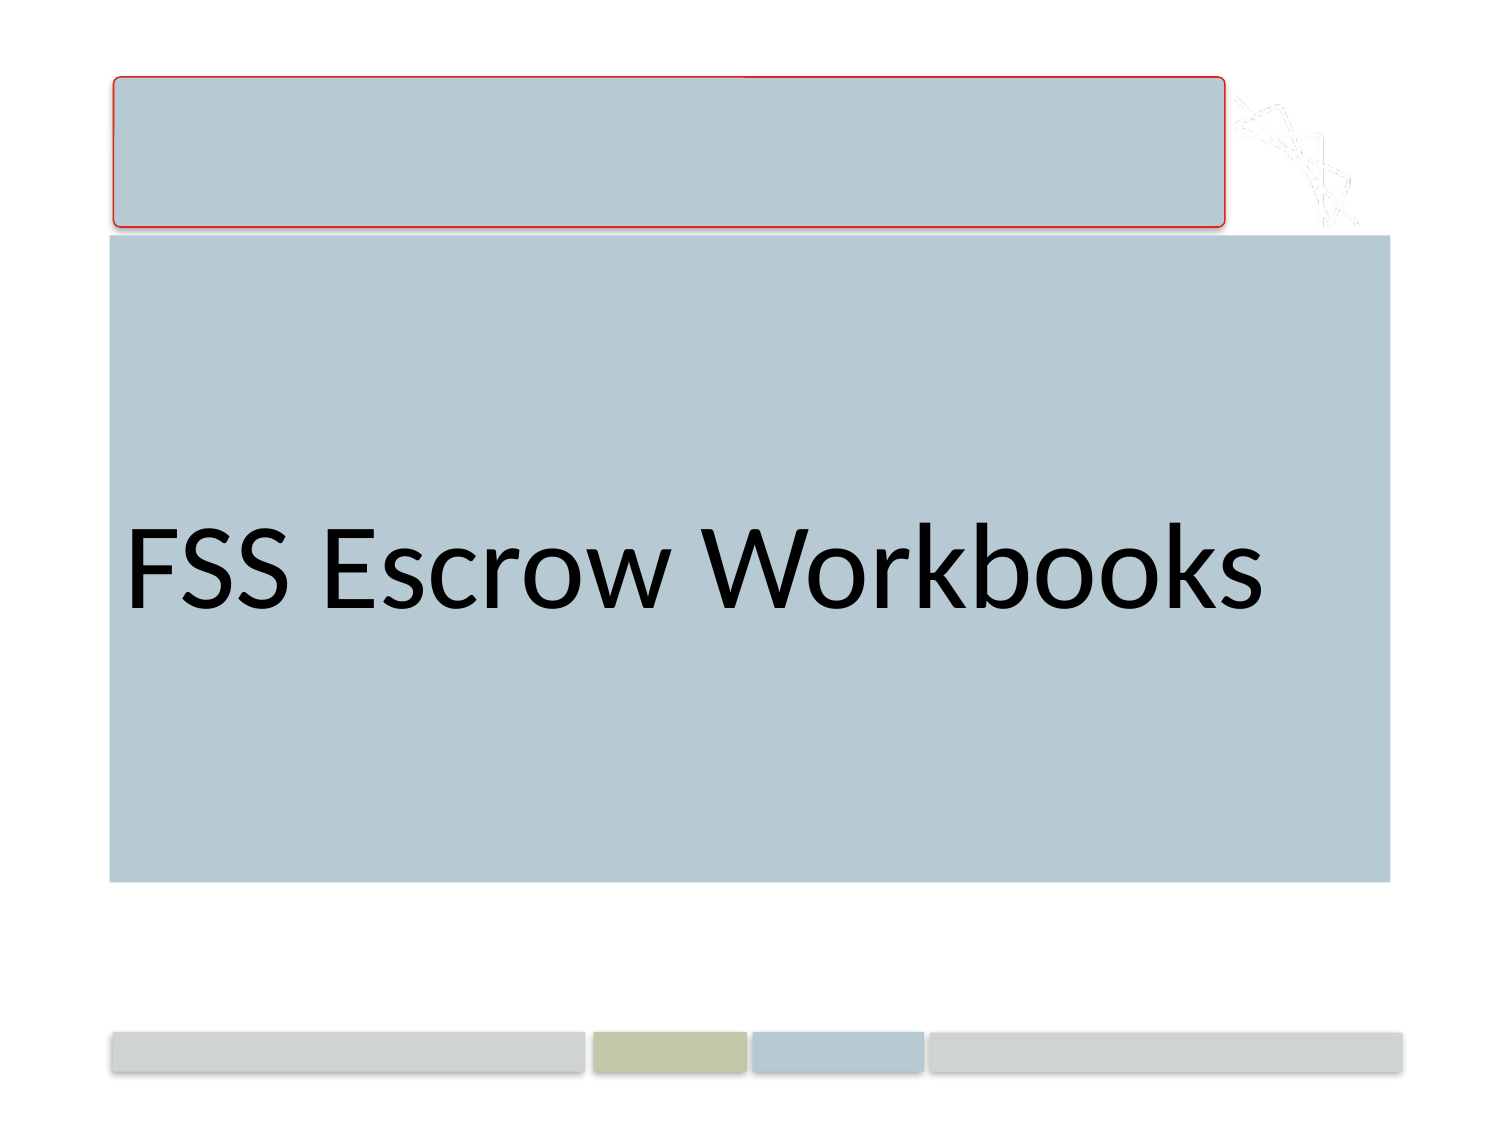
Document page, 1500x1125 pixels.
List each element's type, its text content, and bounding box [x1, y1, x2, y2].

text_box FSS Escrow Workbooks [109, 235, 1391, 883]
picture [1234, 77, 1385, 227]
